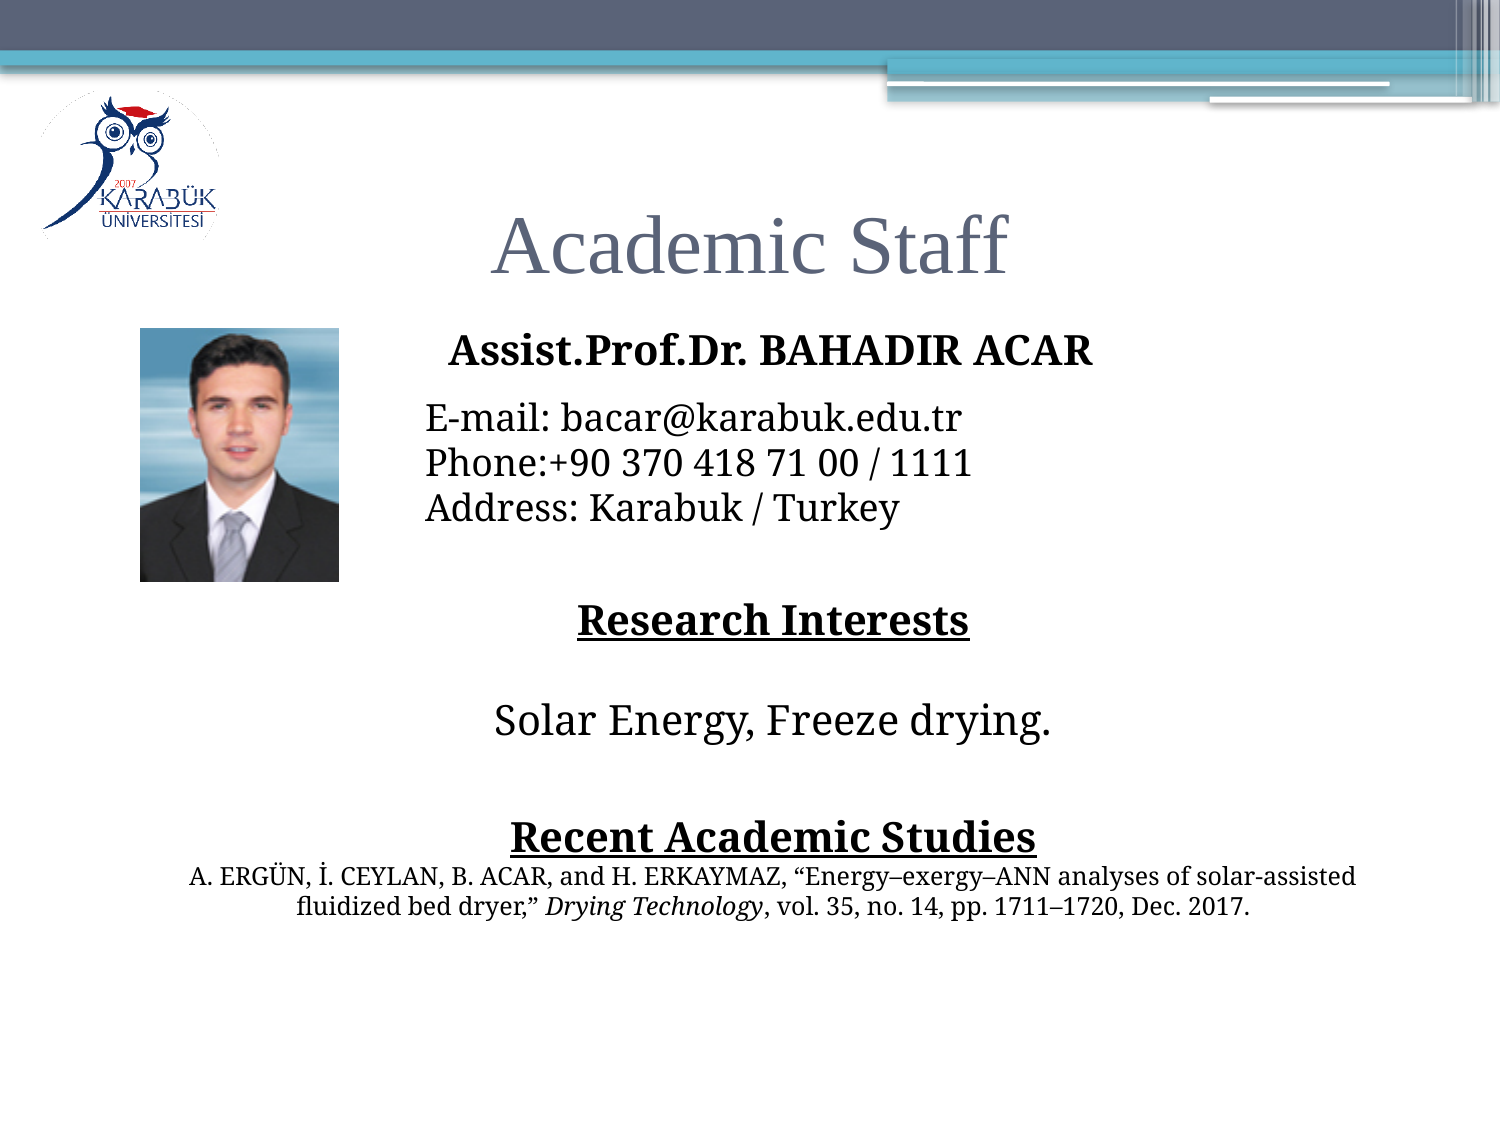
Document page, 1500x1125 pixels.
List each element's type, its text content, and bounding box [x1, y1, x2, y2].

title Academic Staff [75, 152, 1425, 328]
text_box E-mail: bacar@karabuk.edu.tr Phone:+90 370 418 71 00 / 1111 Address: Karabuk / Turkey [410, 386, 1069, 582]
picture [40, 89, 219, 240]
text_box Assist.Prof.Dr. BAHADIR ACAR [434, 316, 1108, 382]
text_box Recent Academic Studies A. ERGÜN, İ. CEYLAN, B. ACAR, and H. ERKAYMAZ, “Energy–exergy–ANN analyses of solar-assisted fluidized bed dryer,” Drying Technology, vol. 35, no. 14, pp. 1711–1720, Dec. 2017. [159, 803, 1388, 1028]
picture [140, 327, 339, 583]
text_box Research Interests Solar Energy, Freeze drying. [140, 585, 1407, 801]
